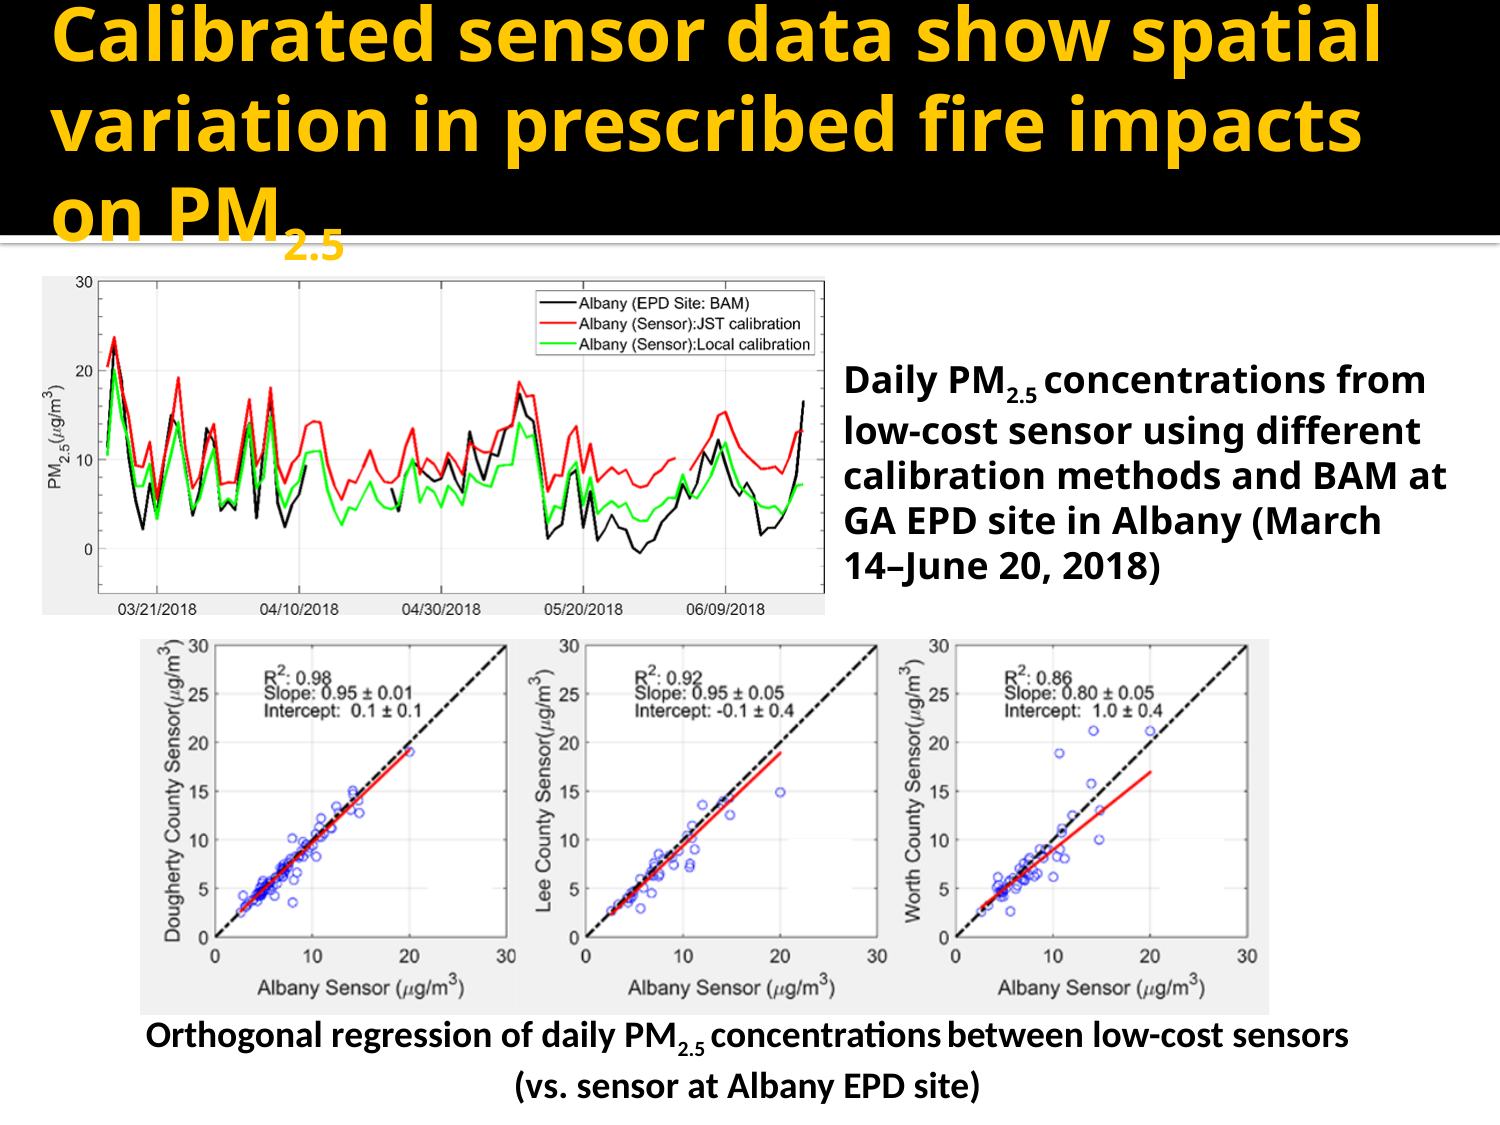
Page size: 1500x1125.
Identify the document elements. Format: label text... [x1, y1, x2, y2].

text_box Daily PM2.5 concentrations from low-cost sensor using different calibration methods and BAM at GA EPD site in Albany (March 14–June 20, 2018) [830, 349, 1465, 595]
title Calibrated sensor data show spatial variation in prescribed fire impacts on PM2.5 [35, 24, 1461, 231]
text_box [140, 639, 1270, 1015]
text_box Orthogonal regression of daily PM2.5 concentrations between low-cost sensors (vs. sensor at Albany EPD site) [120, 1002, 1375, 1114]
picture [42, 276, 825, 615]
